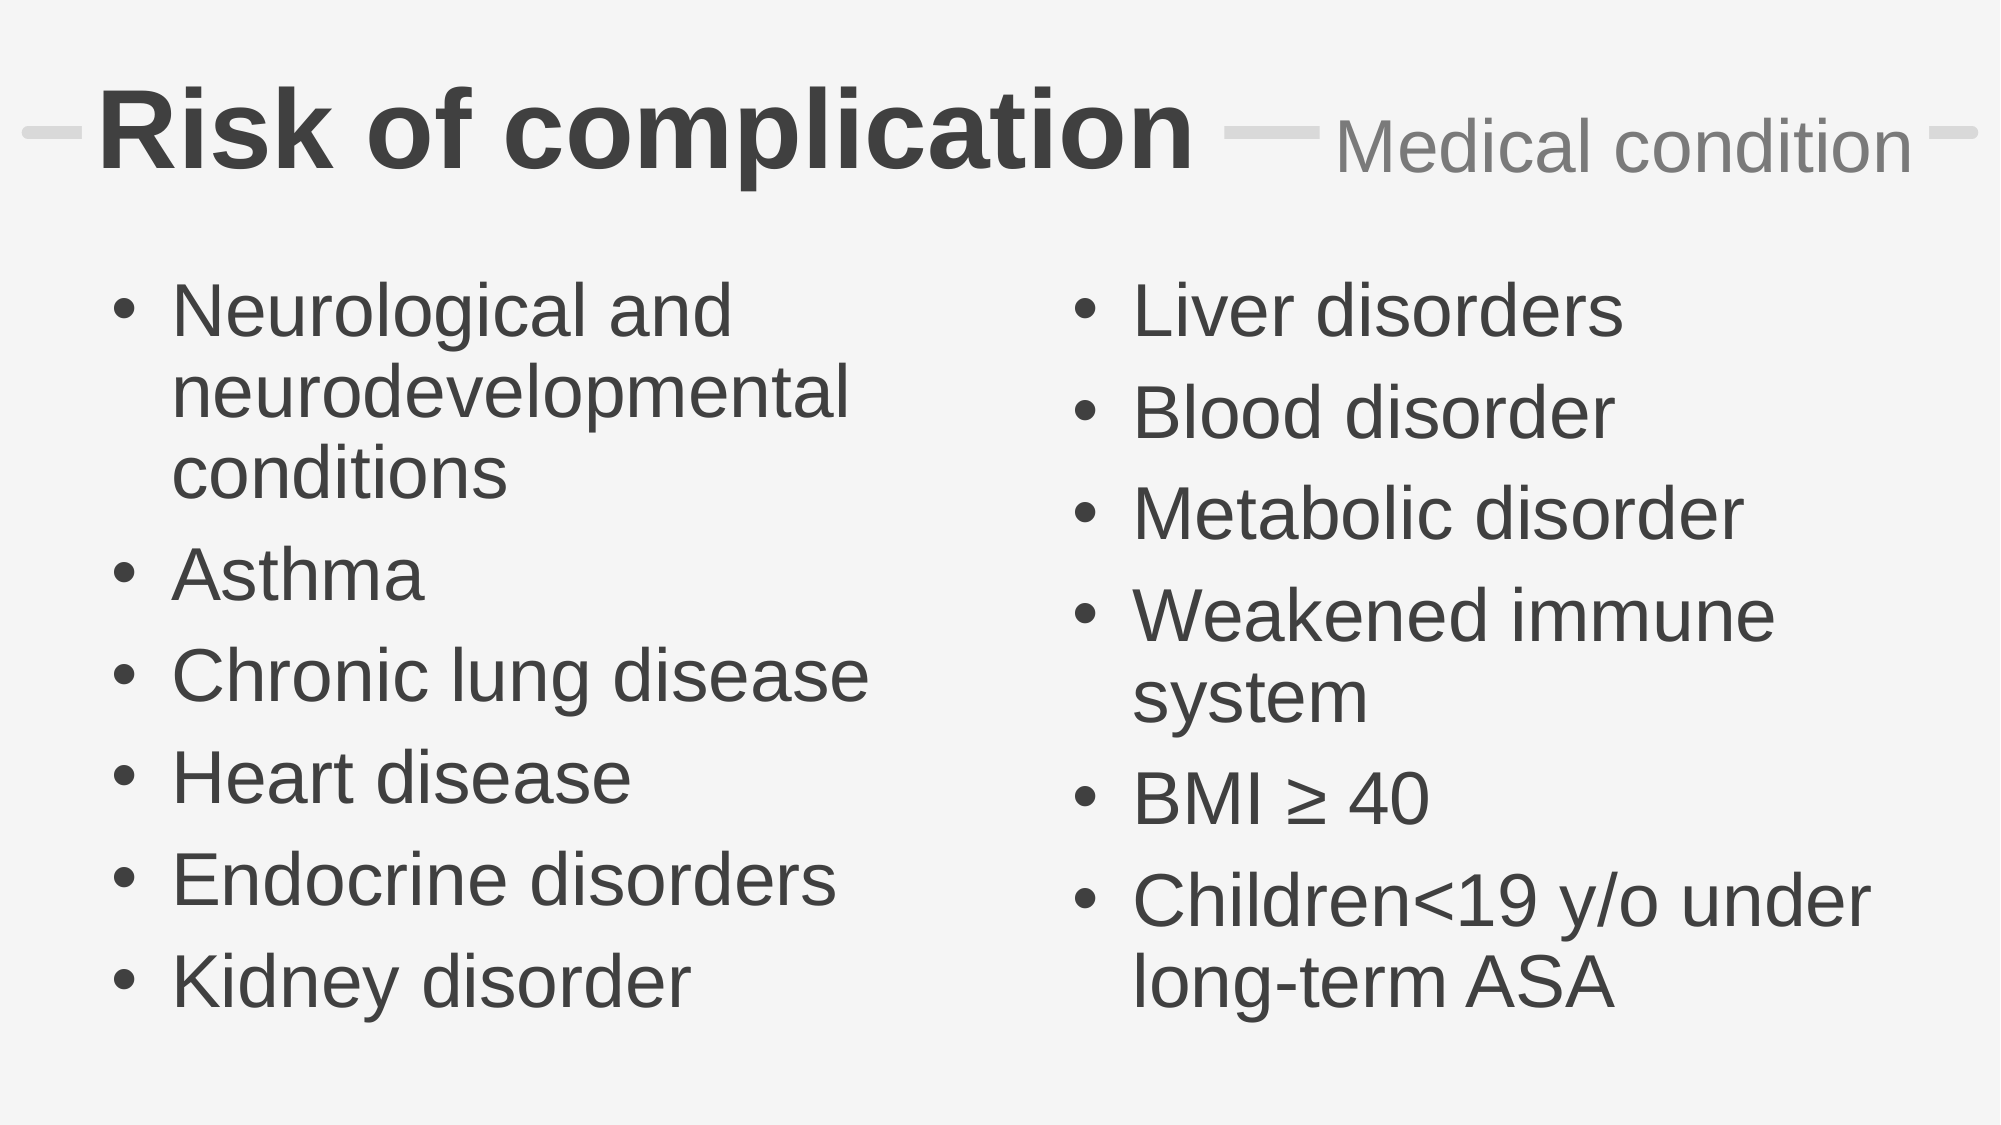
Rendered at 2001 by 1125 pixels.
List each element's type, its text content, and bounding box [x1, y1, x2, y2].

list Neurological and neurodevelopmental conditions Asthma Chronic lung disease Heart disease Endocrine disorders Kidney disorder [96, 264, 943, 1050]
title Risk of complication [81, 50, 1225, 216]
list Liver disorders Blood disorder Metabolic disorder Weakened immune system BMI ≥ 40 Children<19 y/o under long-term ASA [1057, 264, 1904, 1050]
text_box Medical condition [1319, 90, 1930, 196]
